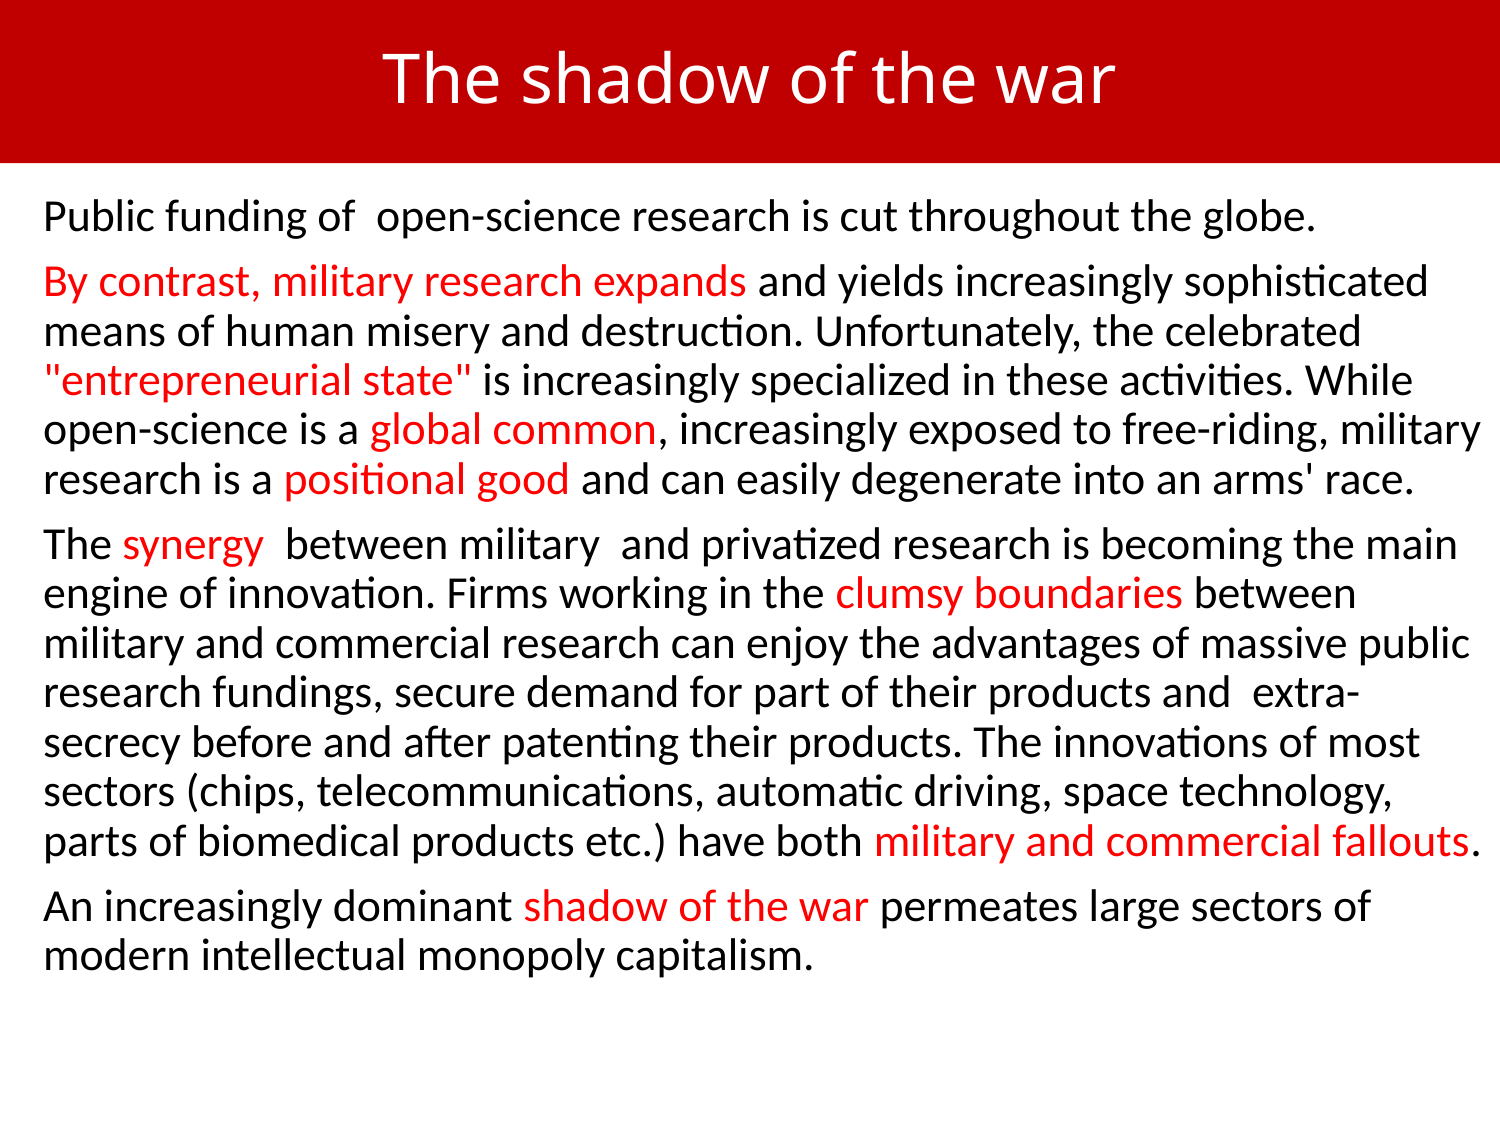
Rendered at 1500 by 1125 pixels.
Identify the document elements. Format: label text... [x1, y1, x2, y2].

list Public funding of open-science research is cut throughout the globe. By contrast, military research expands and yields increasingly sophisticated means of human misery and destruction. Unfortunately, the celebrated "entrepreneurial state" is increasingly specialized in these activities. While open-science is a global common, increasingly exposed to free-riding, military research is a positional good and can easily degenerate into an arms' race. The synergy between military and privatized research is becoming the main engine of innovation. Firms working in the clumsy boundaries between military and commercial research can enjoy the advantages of massive public research fundings, secure demand for part of their products and extra-secrecy before and after patenting their products. The innovations of most sectors (chips, telecommunications, automatic driving, space technology, parts of biomedical products etc.) have both military and commercial fallouts. An increasingly dominant shadow of the war permeates large sectors of modern intellectual monopoly capitalism. [28, 184, 1500, 1094]
title The shadow of the war [0, 0, 1500, 164]
